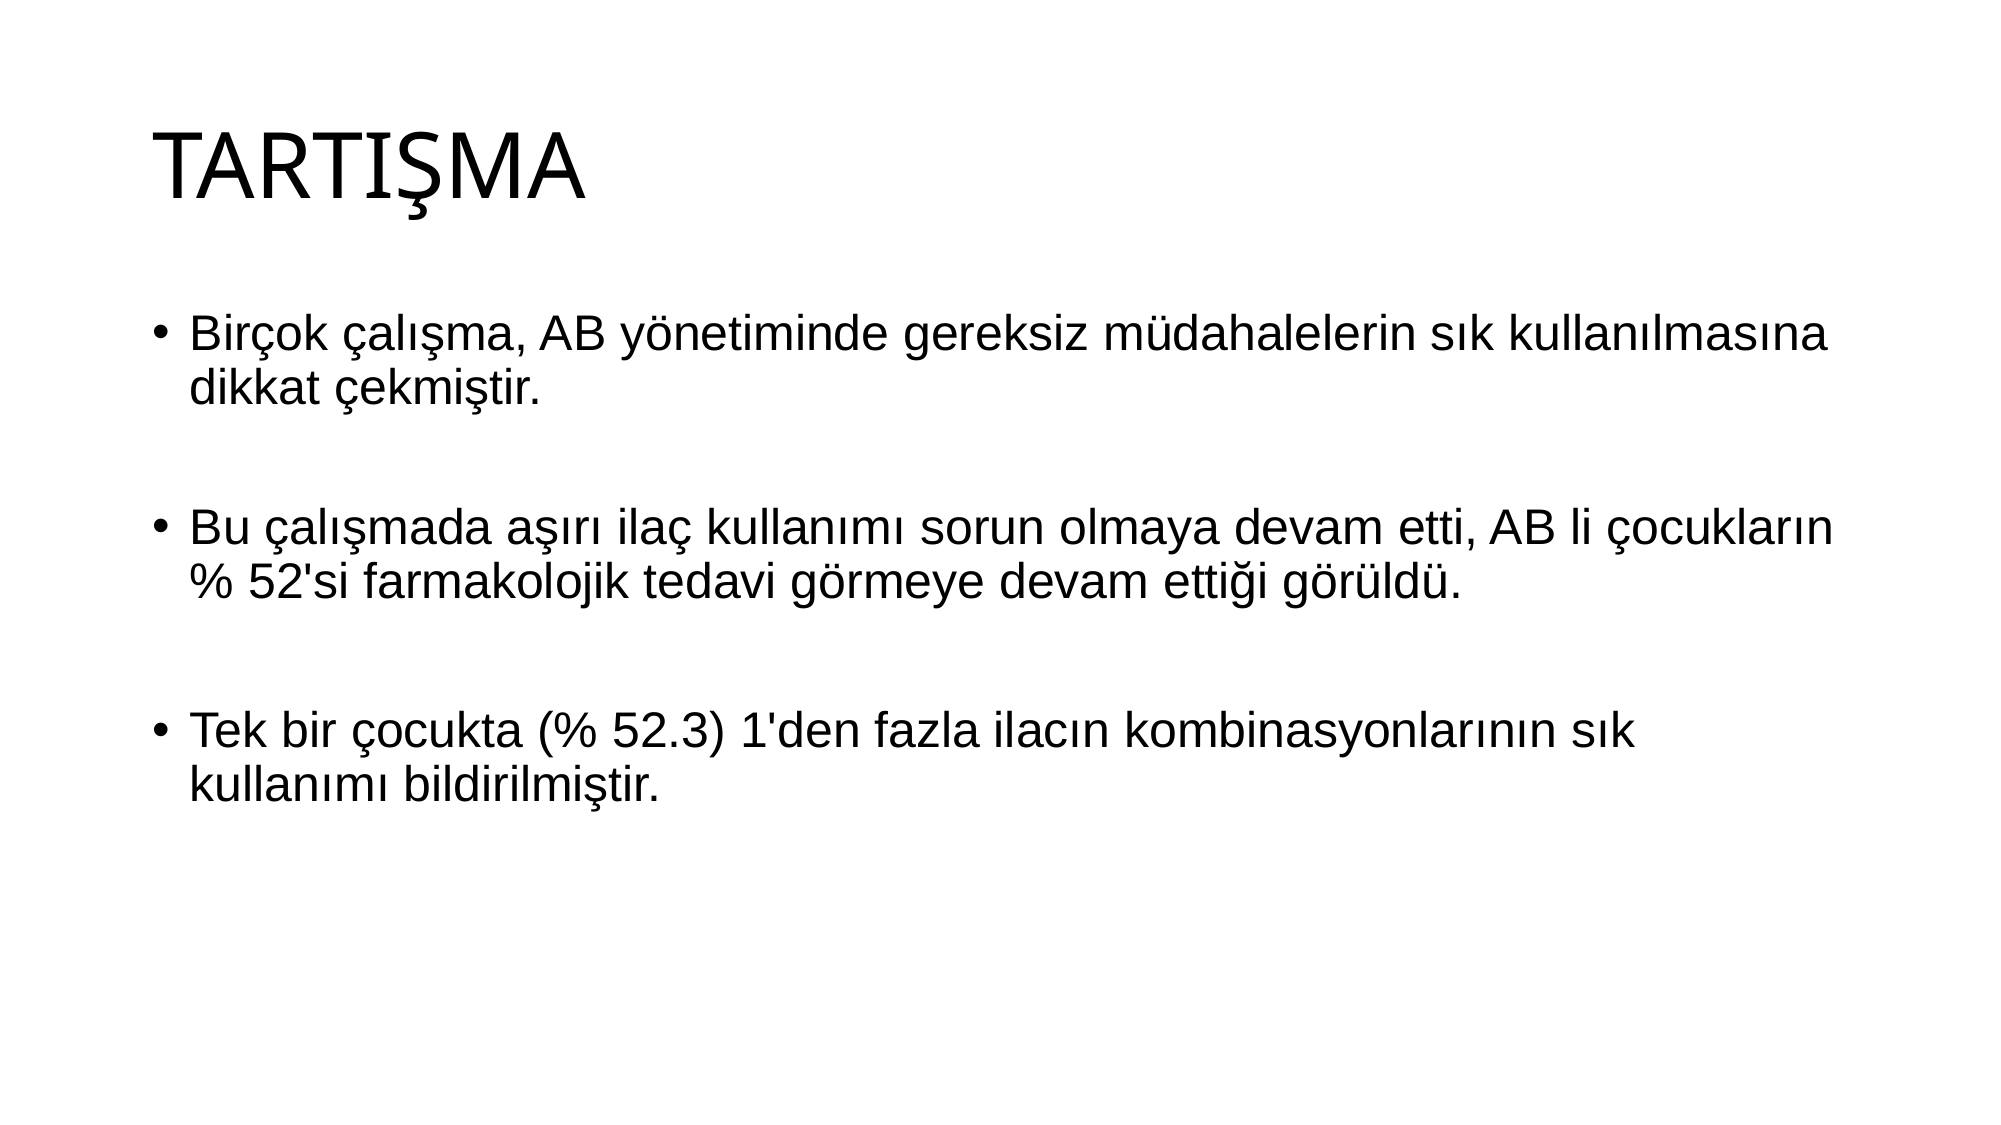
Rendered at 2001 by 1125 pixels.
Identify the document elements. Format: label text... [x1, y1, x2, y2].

list Birçok çalışma, AB yönetiminde gereksiz müdahalelerin sık kullanılmasına dikkat çekmiştir. Bu çalışmada aşırı ilaç kullanımı sorun olmaya devam etti, AB li çocukların% 52'si farmakolojik tedavi görmeye devam ettiği görüldü. Tek bir çocukta (% 52.3) 1'den fazla ilacın kombinasyonlarının sık kullanımı bildirilmiştir. [137, 299, 1863, 1014]
title TARTIŞMA [137, 59, 1863, 278]
